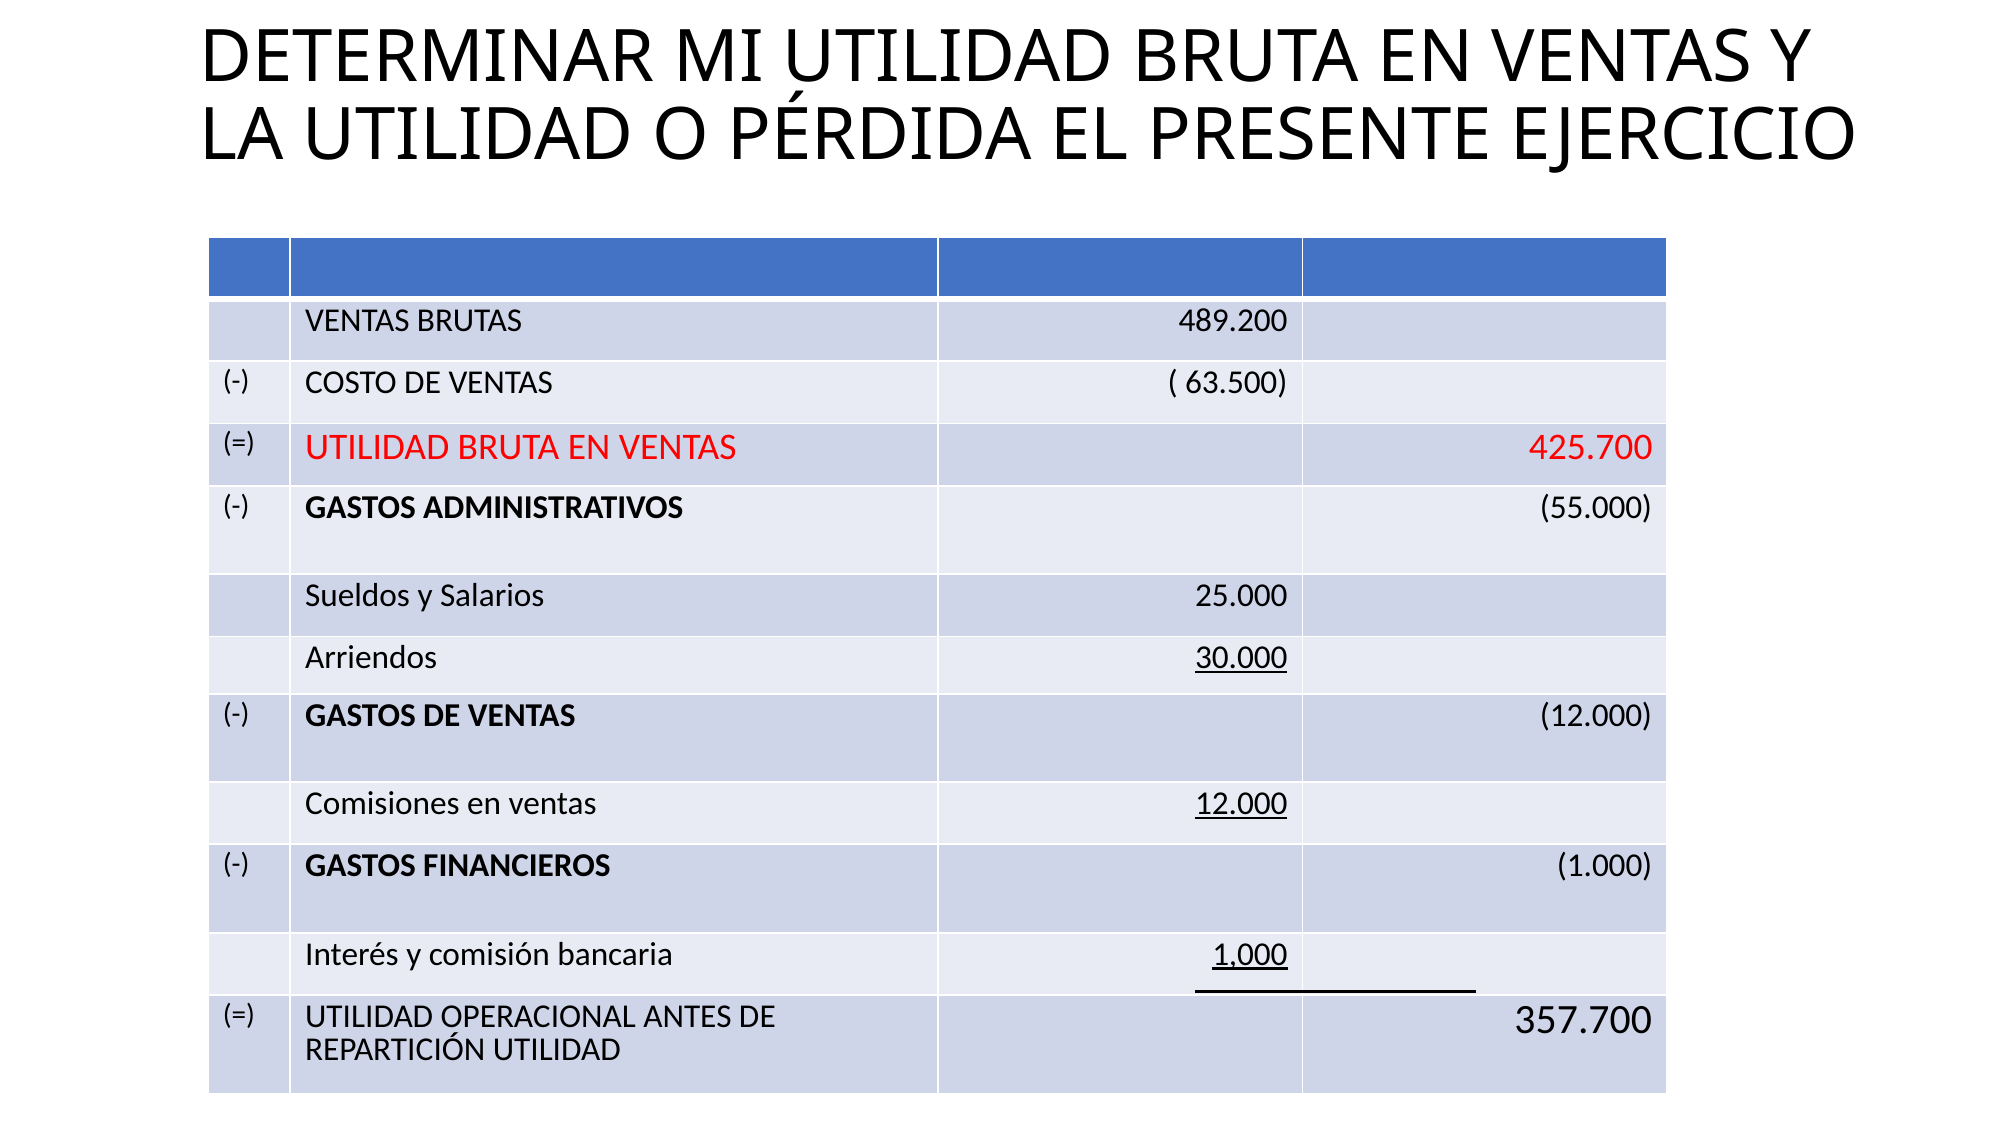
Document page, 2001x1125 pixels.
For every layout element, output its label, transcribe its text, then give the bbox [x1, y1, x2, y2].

table_cell GASTOS FINANCIEROS [291, 845, 937, 932]
table_cell (=) [209, 424, 289, 485]
table_cell [939, 487, 1302, 573]
table_cell UTILIDAD BRUTA EN VENTAS [291, 424, 937, 485]
table_cell [1303, 637, 1666, 693]
table_cell (55.000) [1303, 487, 1666, 573]
table_cell (12.000) [1303, 695, 1666, 781]
table_cell GASTOS DE VENTAS [291, 695, 937, 781]
table_cell (=) [209, 996, 289, 1093]
table_cell [939, 845, 1302, 932]
table_cell Sueldos y Salarios [291, 575, 937, 636]
table_cell (-) [209, 487, 289, 573]
table_cell [939, 695, 1302, 781]
table_cell Comisiones en ventas [291, 783, 937, 843]
table_cell UTILIDAD OPERACIONAL ANTES DE REPARTICIÓN UTILIDAD [291, 996, 937, 1093]
table_cell 425.700 [1303, 424, 1666, 485]
table_header [1303, 238, 1666, 296]
table_cell [209, 934, 289, 994]
table_cell 357.700 [1303, 996, 1666, 1093]
table_header [209, 238, 289, 296]
table_cell GASTOS ADMINISTRATIVOS [291, 487, 937, 573]
table_cell (1.000) [1303, 845, 1666, 932]
table_cell [1303, 934, 1666, 994]
table_cell [209, 575, 289, 636]
table_cell 1,000 [939, 934, 1302, 994]
table_cell Arriendos [291, 637, 937, 693]
table_cell [939, 996, 1302, 1093]
table_header [939, 238, 1302, 296]
table_cell 30.000 [939, 637, 1302, 693]
table_cell [1303, 302, 1666, 360]
table_cell (-) [209, 362, 289, 423]
table_cell VENTAS BRUTAS [291, 302, 937, 360]
table_cell ( 63.500) [939, 362, 1302, 423]
table_cell 12.000 [939, 783, 1302, 843]
table_header [291, 238, 937, 296]
table_cell [209, 637, 289, 693]
table_cell 489.200 [939, 302, 1302, 360]
table_cell 25.000 [939, 575, 1302, 636]
table_cell [939, 424, 1302, 485]
table_cell [1303, 783, 1666, 843]
table_cell Interés y comisión bancaria [291, 934, 937, 994]
table_cell [209, 783, 289, 843]
table_cell [1303, 575, 1666, 636]
table_cell (-) [209, 845, 289, 932]
table_cell [1303, 362, 1666, 423]
table_cell [209, 302, 289, 360]
table_cell (-) [209, 695, 289, 781]
title DETERMINAR MI UTILIDAD BRUTA EN VENTAS Y LA UTILIDAD O PÉRDIDA EL PRESENTE EJERCICIO [184, 0, 1890, 195]
table_cell COSTO DE VENTAS [291, 362, 937, 423]
